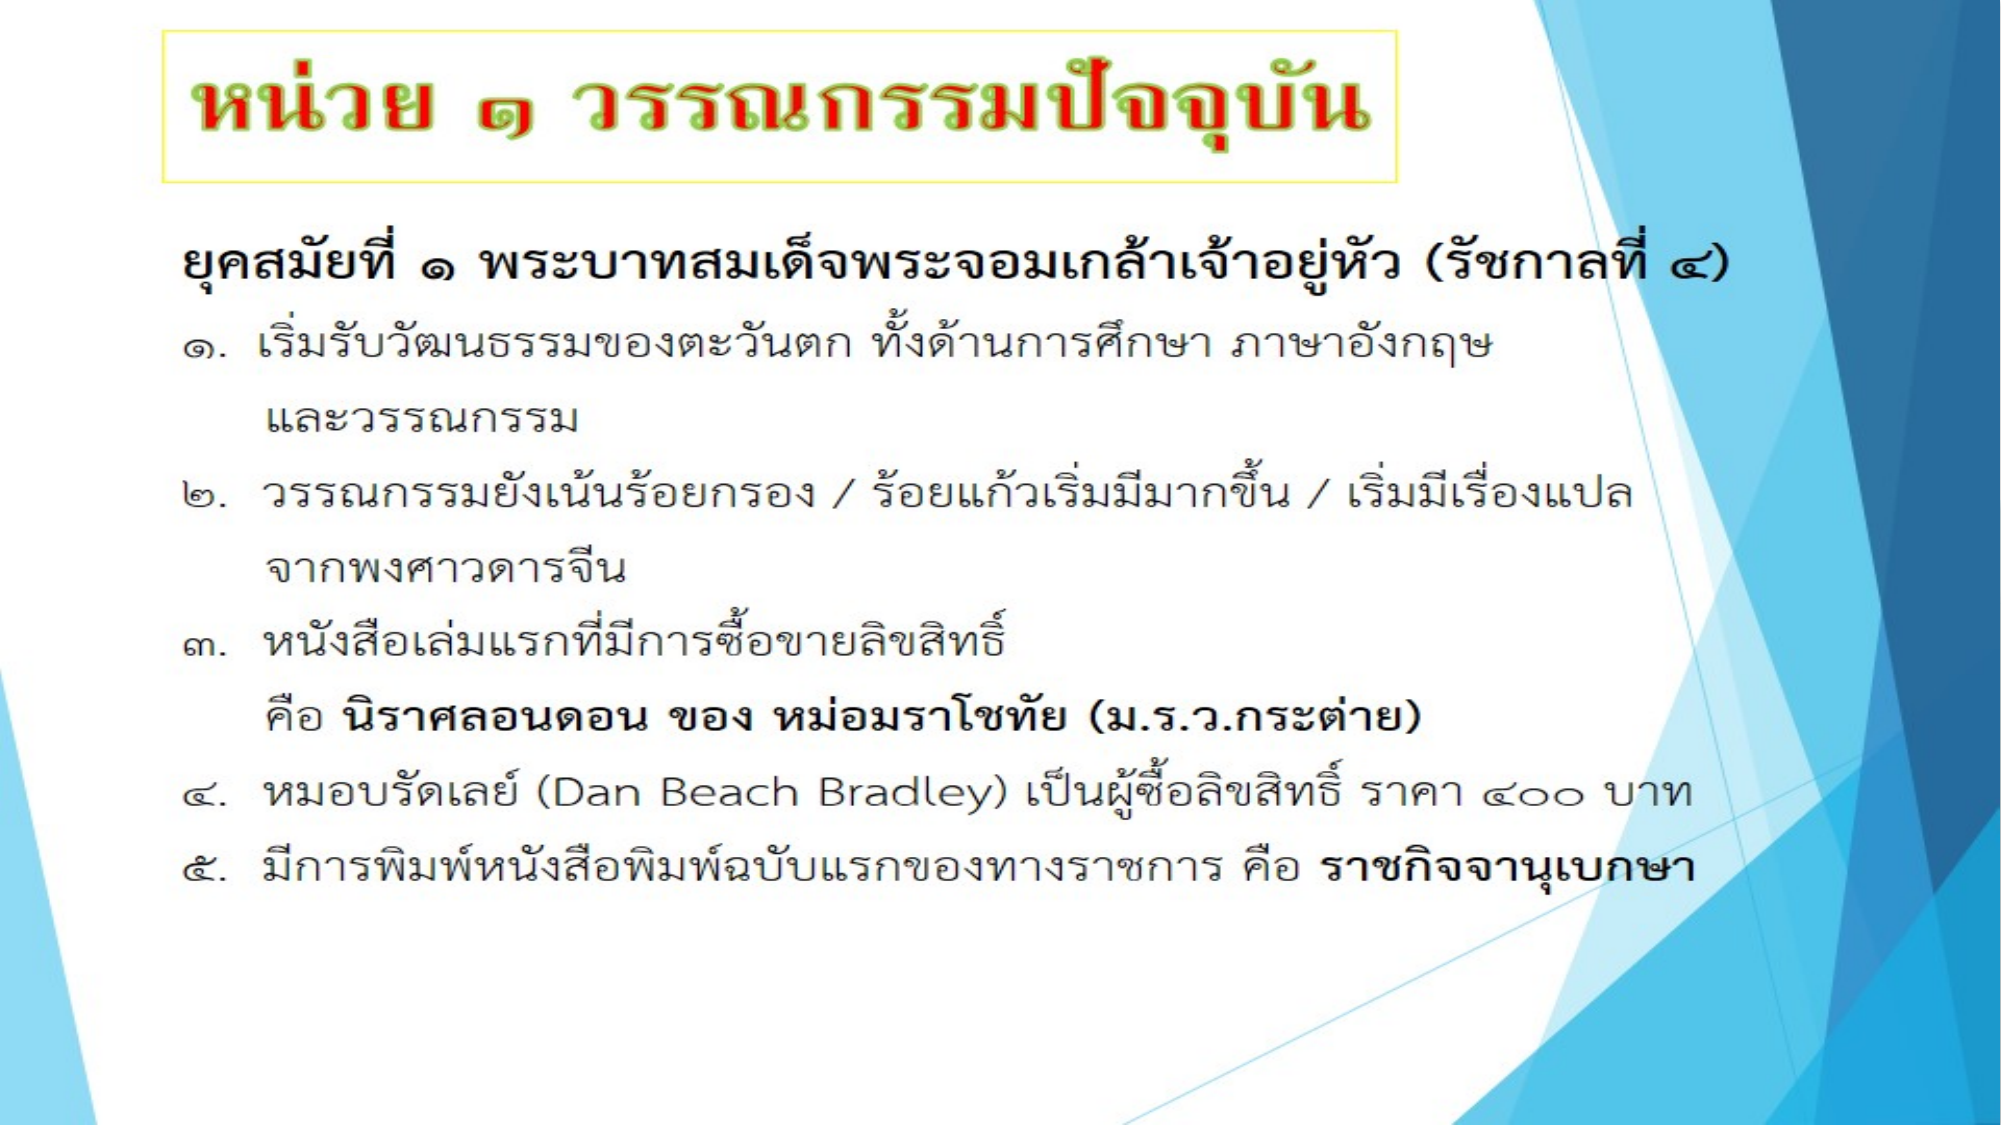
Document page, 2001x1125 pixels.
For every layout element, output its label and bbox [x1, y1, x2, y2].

list [0, 0, 2000, 1125]
